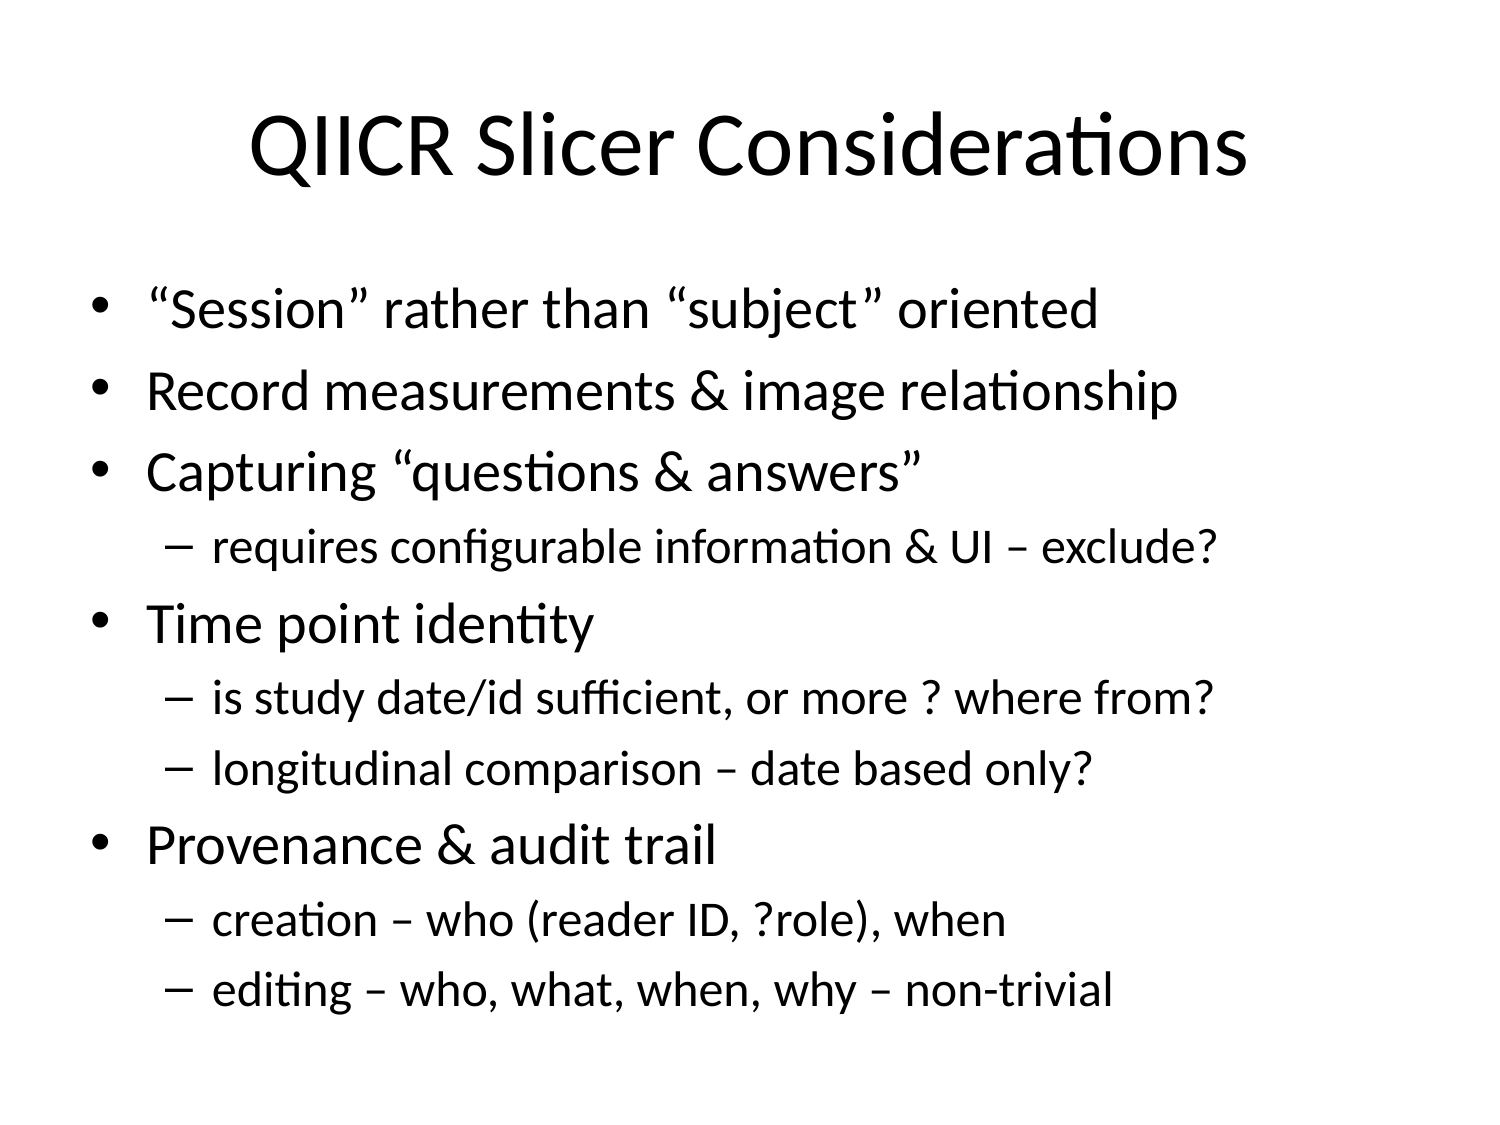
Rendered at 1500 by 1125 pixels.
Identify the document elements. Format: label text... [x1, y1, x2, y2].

list “Session” rather than “subject” oriented Record measurements & image relationship Capturing “questions & answers” requires configurable information & UI – exclude? Time point identity is study date/id sufficient, or more ? where from? longitudinal comparison – date based only? Provenance & audit trail creation – who (reader ID, ?role), when editing – who, what, when, why – non-trivial [75, 262, 1425, 1005]
title QIICR Slicer Considerations [75, 45, 1425, 233]
